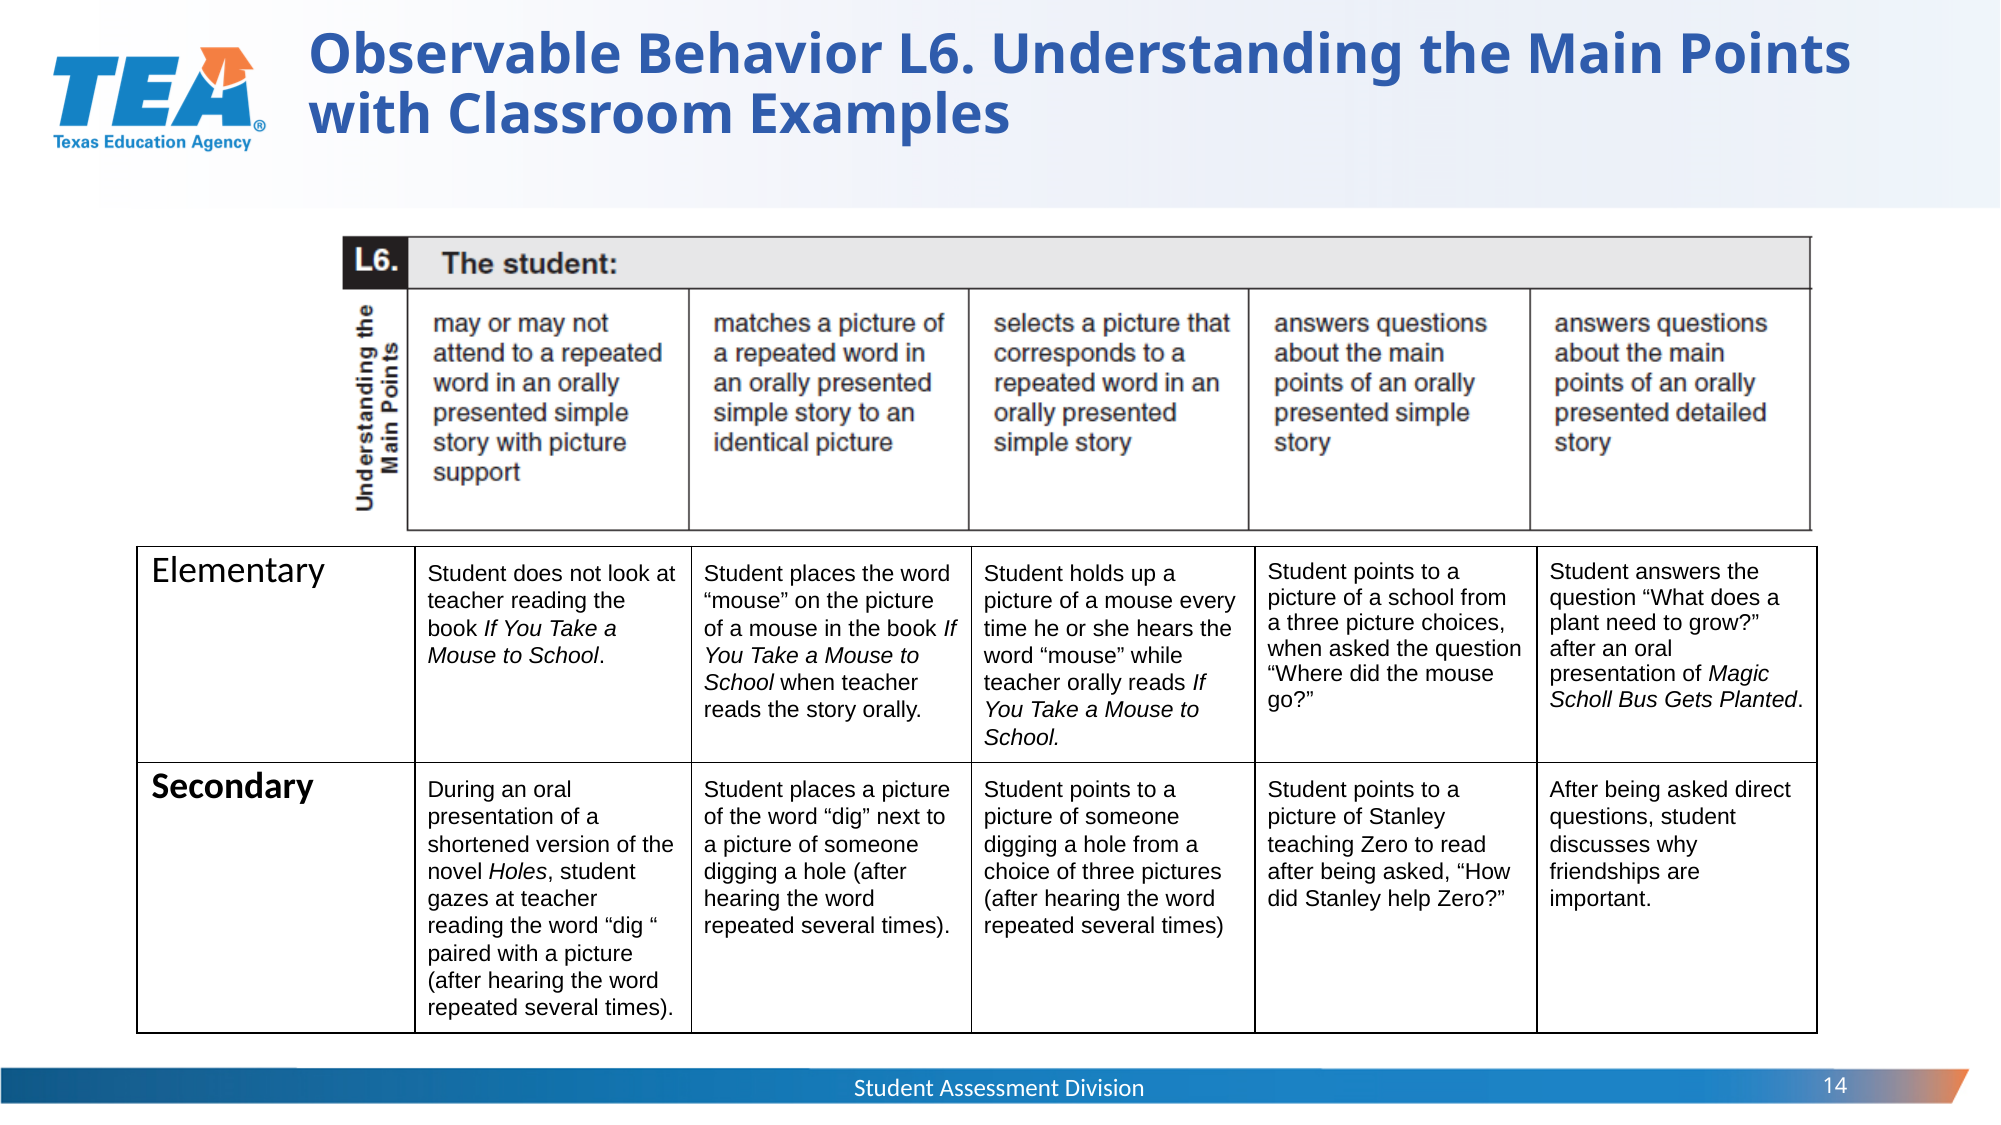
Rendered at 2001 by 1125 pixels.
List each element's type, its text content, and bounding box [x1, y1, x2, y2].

table_cell Student places a picture of the word “dig” next to a picture of someone digging a hole (after hearing the word repeated several times). [692, 763, 971, 1032]
footer Student Assessment Division [662, 1071, 1338, 1103]
table_cell During an oral presentation of a shortened version of the novel Holes, student gazes at teacher reading the word “dig “ paired with a picture (after hearing the word repeated several times). [416, 763, 691, 1032]
table_cell Student points to a picture of Stanley teaching Zero to read after being asked, “How did Stanley help Zero?” [1256, 763, 1536, 1032]
table_cell After being asked direct questions, student discusses why friendships are important. [1538, 763, 1816, 1032]
title Observable Behavior L6. Understanding the Main Points with Classroom Examples [294, 10, 1924, 161]
table_header Student answers the question “What does a plant need to grow?” after an oral presentation of Magic Scholl Bus Gets Planted. [1538, 547, 1816, 762]
table_cell Student points to a picture of someone digging a hole from a choice of three pictures (after hearing the word repeated several times) [972, 763, 1254, 1032]
slide_number 14 [1412, 1071, 1863, 1103]
table_header Student places the word “mouse” on the picture of a mouse in the book If You Take a Mouse to School when teacher reads the story orally. [692, 547, 971, 762]
table_header Student does not look at teacher reading the book If You Take a Mouse to School. [416, 547, 691, 762]
table_header Student points to a picture of a school from a three picture choices, when asked the question “Where did the mouse go?” [1256, 547, 1536, 762]
picture [0, 0, 2001, 1125]
table_cell Secondary [138, 763, 414, 1032]
table_header Student holds up a picture of a mouse every time he or she hears the word “mouse” while teacher orally reads If You Take a Mouse to School. [972, 547, 1254, 762]
table_header Elementary [138, 547, 414, 762]
